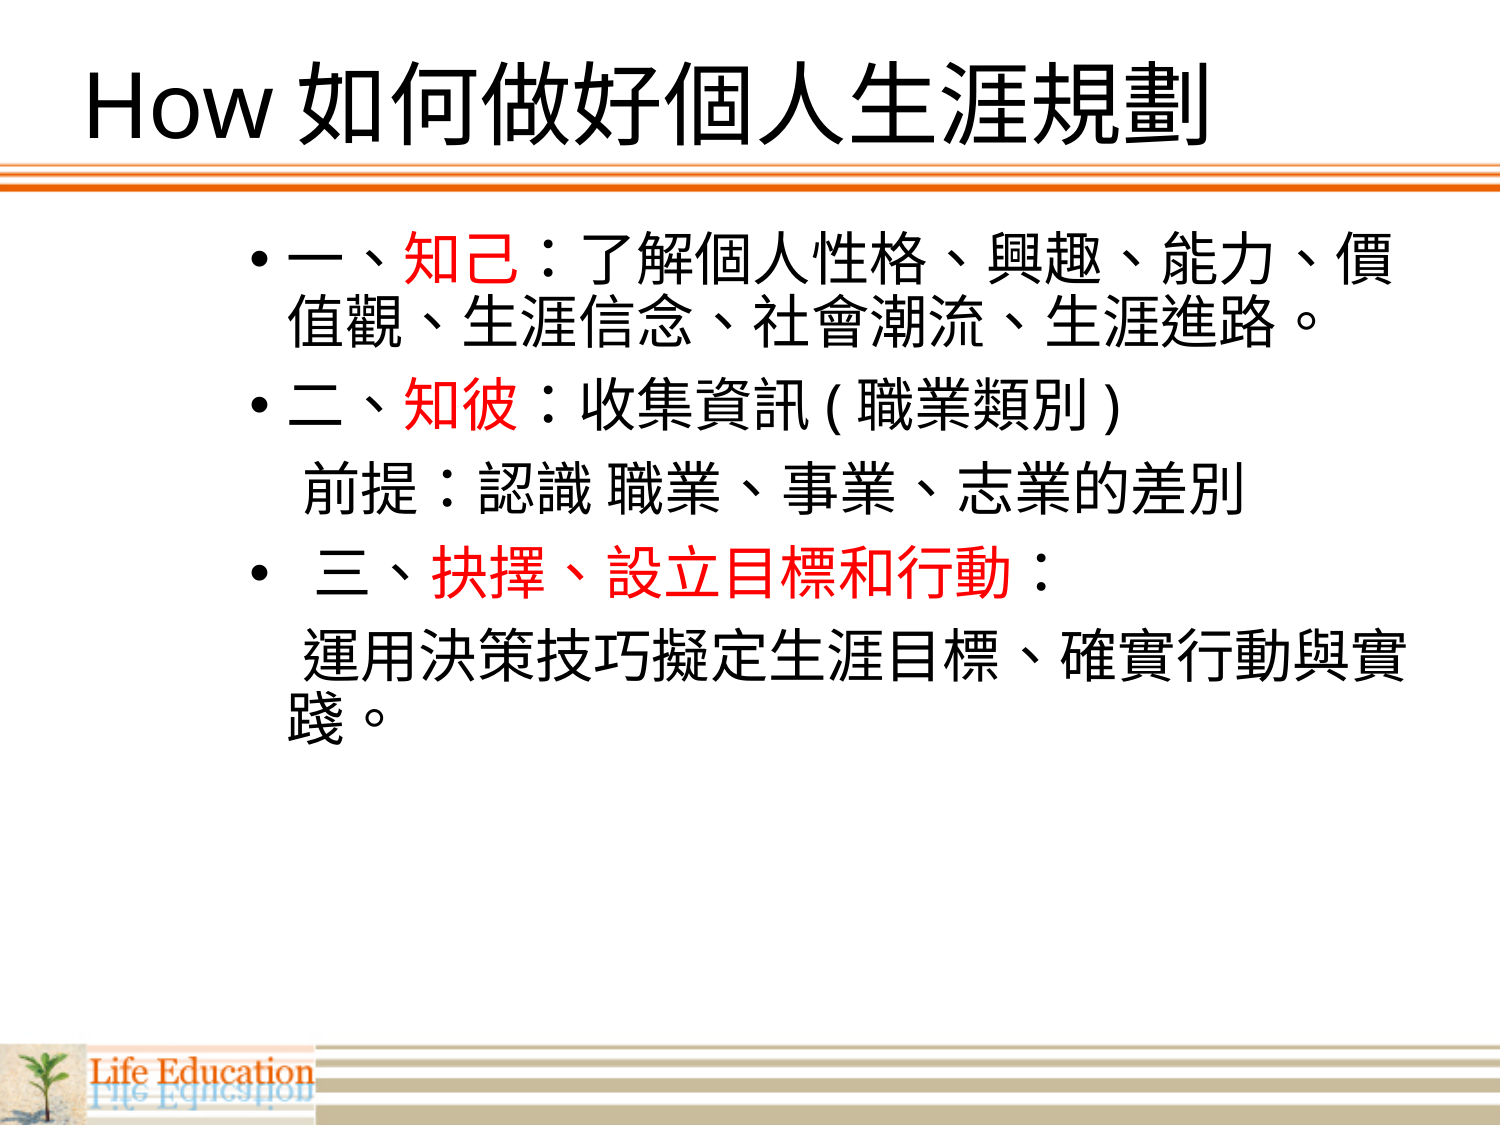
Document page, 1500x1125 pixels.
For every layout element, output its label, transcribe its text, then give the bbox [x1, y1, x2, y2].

title How如何做好個人生涯規劃 [66, 0, 1360, 218]
list 一、知己：了解個人性格、興趣、能力、價值觀、生涯信念、社會潮流、生涯進路。 二、知彼：收集資訊(職業類別) 前提：認識 職業、事業、志業的差別 三、抉擇、設立目標和行動： 運用決策技巧擬定生涯目標、確實行動與實踐。 [234, 222, 1465, 1011]
picture [0, 66, 1500, 1125]
